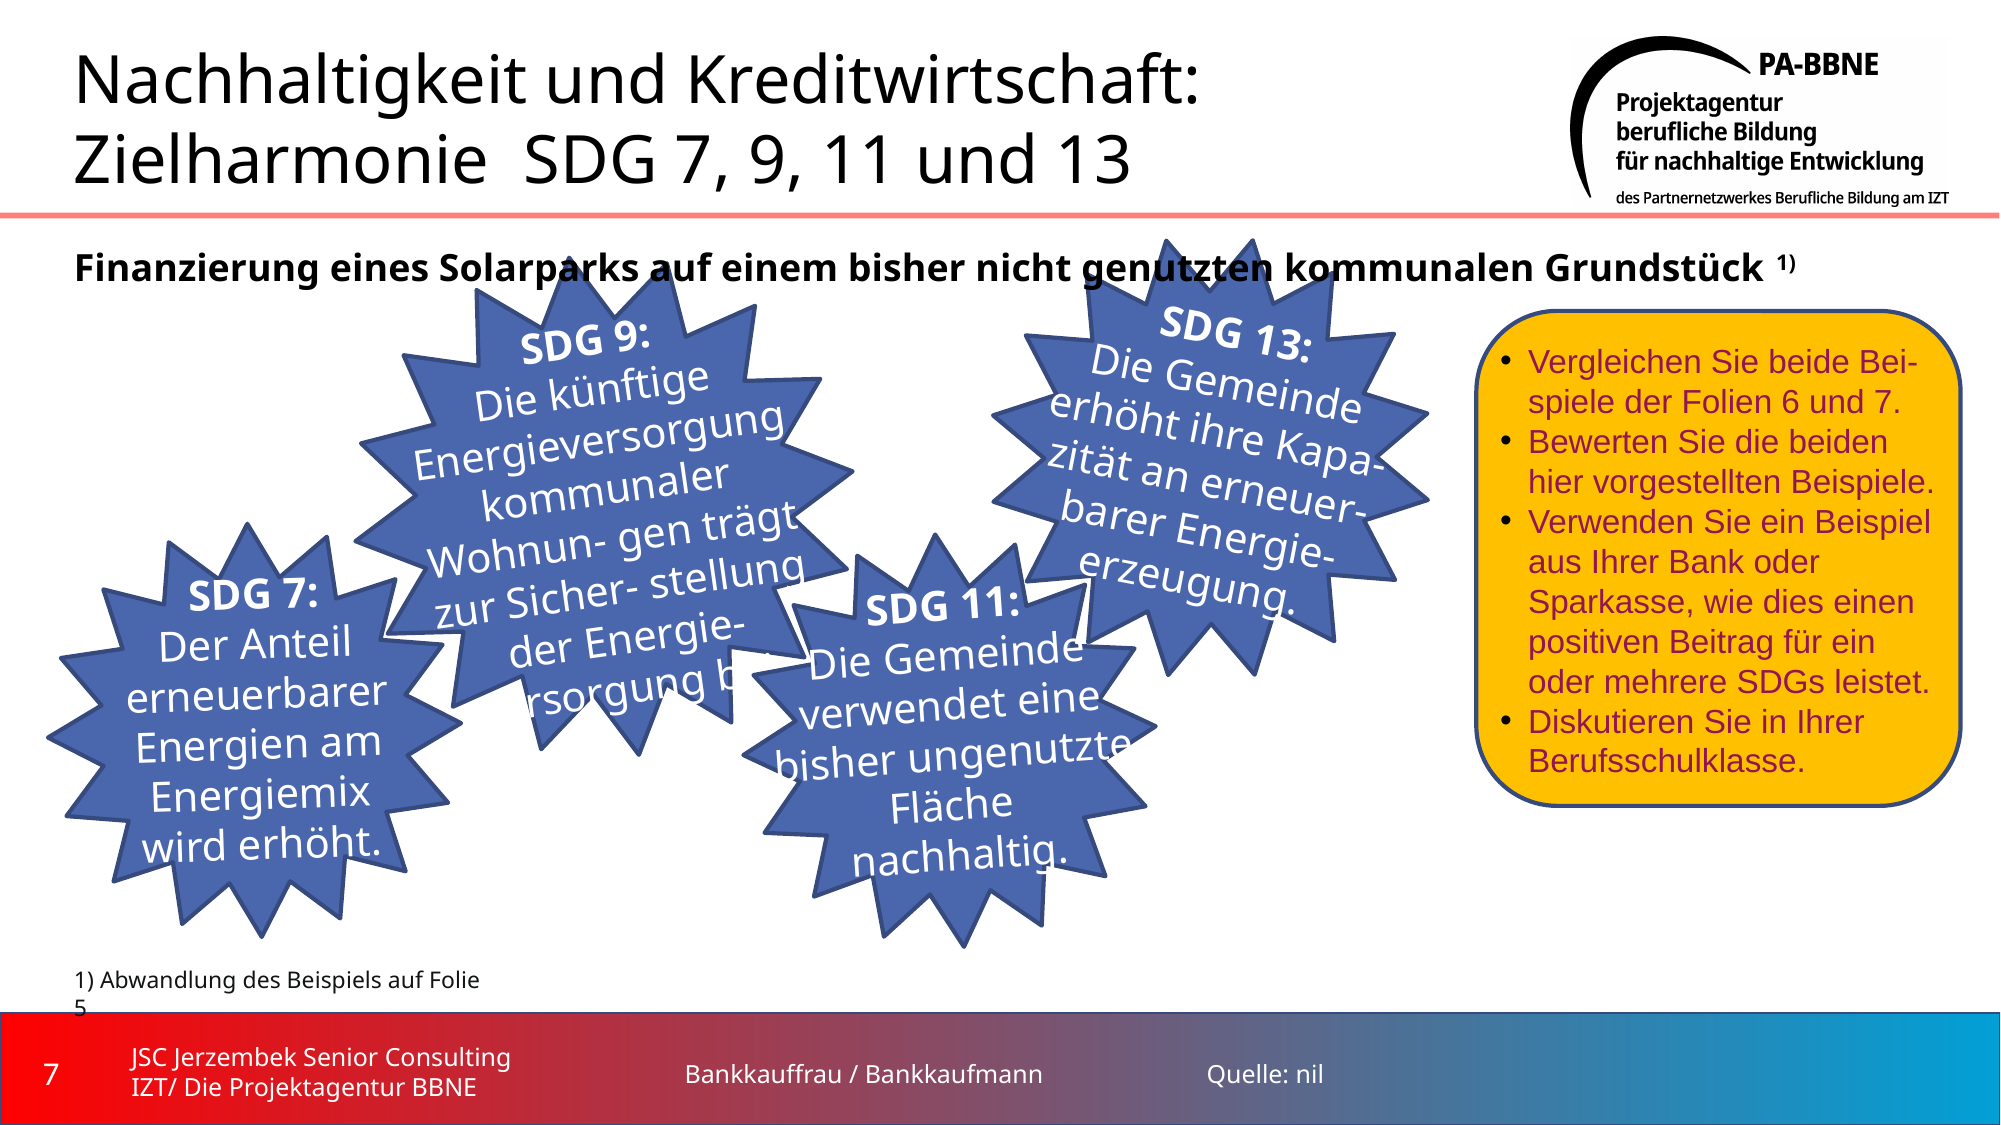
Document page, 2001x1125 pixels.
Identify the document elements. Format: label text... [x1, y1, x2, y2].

text_box 1) Abwandlung des Beispiels auf Folie 5 [59, 958, 499, 1029]
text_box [988, 235, 1433, 680]
text_box Finanzierung eines Solarparks auf einem bisher nicht genutzten kommunalen Grundstück 1) [58, 236, 336, 307]
footer JSC Jerzembek Senior Consulting IZT/ Die Projektagentur BBNE [116, 1026, 534, 1118]
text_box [335, 238, 873, 775]
text_box Finanzierung eines Solarparks auf einem bisher nicht genutzten kommunalen Grundstück 1) [1434, 236, 1949, 307]
text_box Finanzierung eines Solarparks auf einem bisher nicht genutzten kommunalen Grundstück 1) [869, 236, 986, 307]
text_box Vergleichen Sie beide Bei- spiele der Folien 6 und 7. Bewerten Sie die beiden hier vorgestellten Beispiele. Verwenden Sie ein Beispiel aus Ihrer Bank oder Sparkasse, wie dies einen positiven Beitrag für ein oder mehrere SDGs leistet. Diskutieren Sie in Ihrer Berufsschulklasse. [1476, 310, 1961, 806]
title Nachhaltigkeit und Kreditwirtschaft: Zielharmonie SDG 7, 9, 11 und 13 [59, 29, 1949, 207]
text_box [40, 516, 469, 945]
list Quelle: nil [1191, 1026, 1949, 1118]
slide_number ‹#› [0, 1026, 102, 1118]
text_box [739, 530, 1161, 952]
list Bankkauffrau / Bankkaufmann [549, 1026, 1179, 1118]
